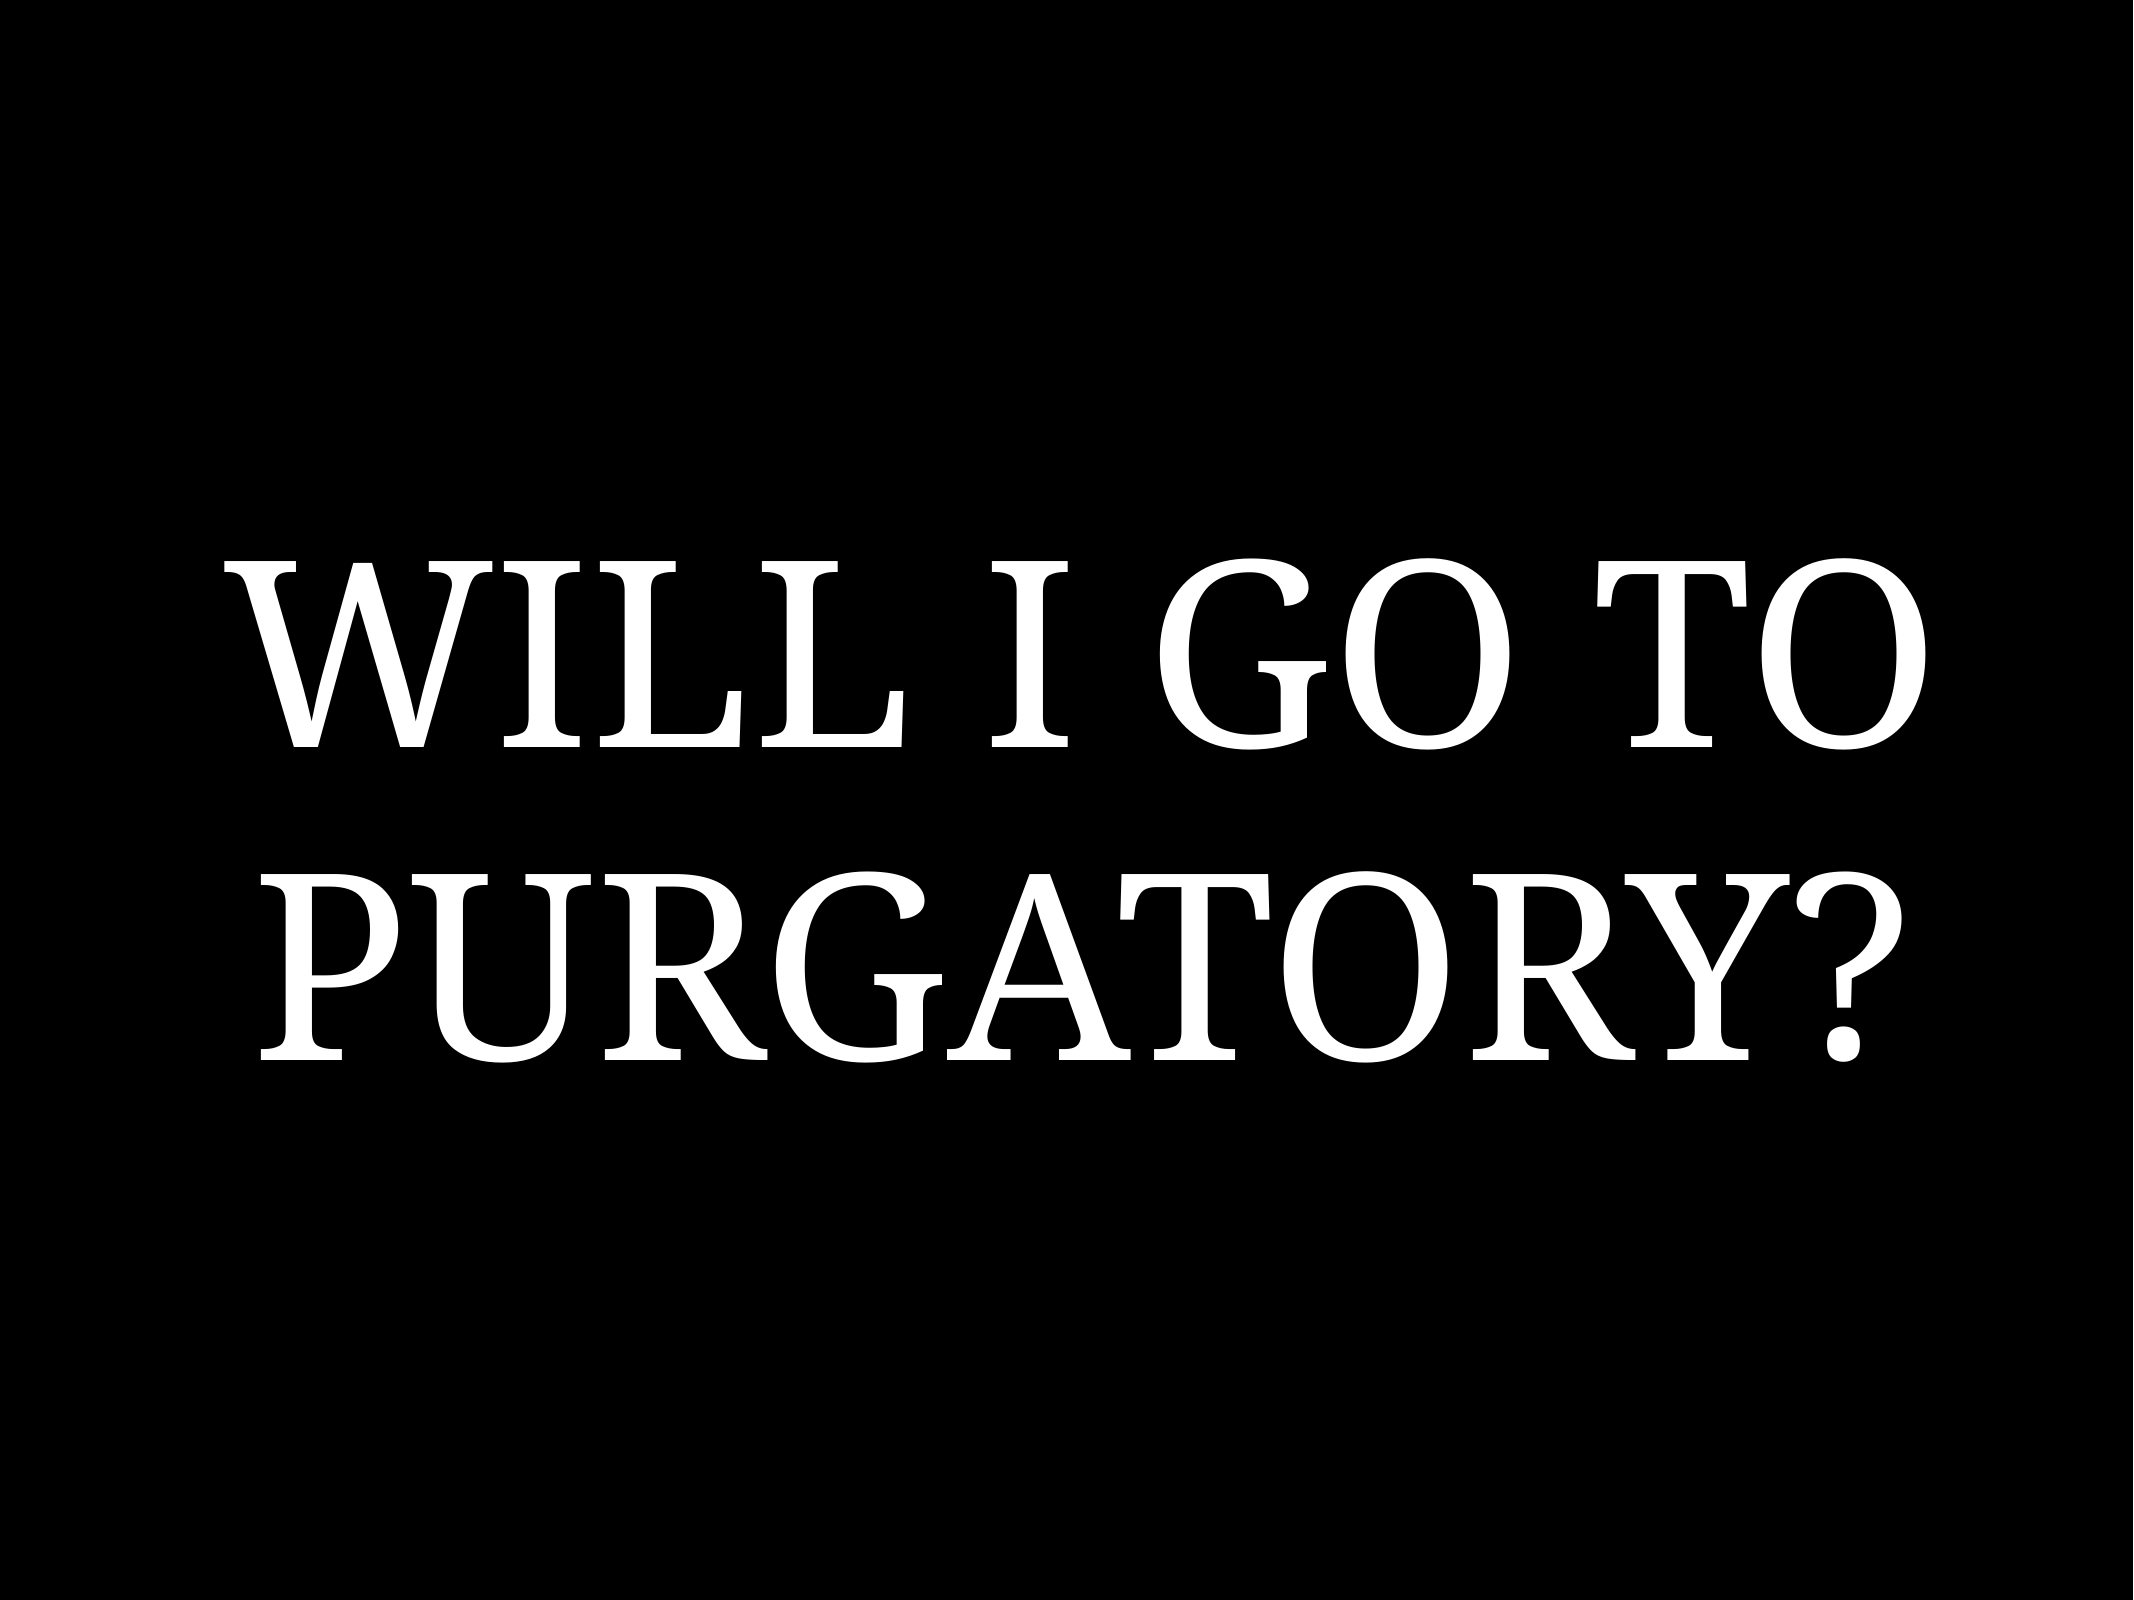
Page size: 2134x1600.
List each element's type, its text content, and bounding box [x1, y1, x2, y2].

title WILL I GO TO PURGATORY? [109, 110, 2054, 1490]
